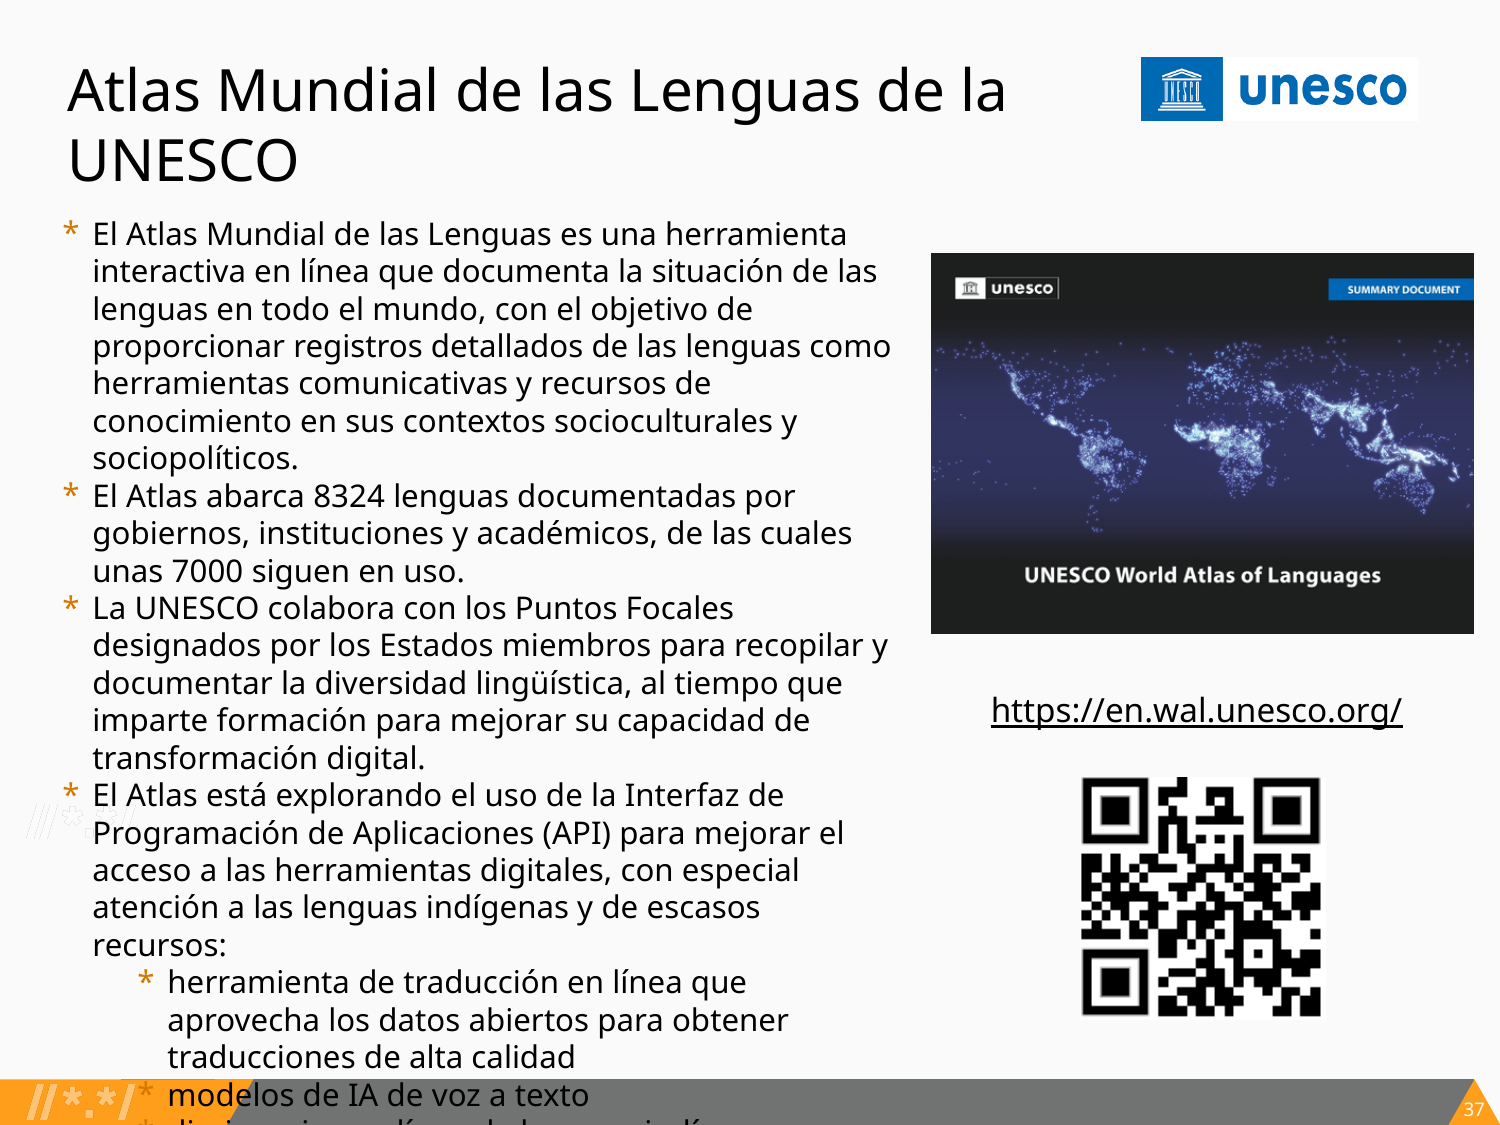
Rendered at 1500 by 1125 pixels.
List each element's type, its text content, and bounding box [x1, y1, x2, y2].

text_box [1140, 57, 1419, 121]
text_box https://en.wal.unesco.org/ [975, 681, 1430, 782]
picture [931, 253, 1474, 635]
title Atlas Mundial de las Lenguas de la UNESCO [52, 45, 1121, 233]
picture [1079, 777, 1326, 1020]
list El Atlas Mundial de las Lenguas es una herramienta interactiva en línea que documenta la situación de las lenguas en todo el mundo, con el objetivo de proporcionar registros detallados de las lenguas como herramientas comunicativas y recursos de conocimiento en sus contextos socioculturales y sociopolíticos. El Atlas abarca 8324 lenguas documentadas por gobiernos, instituciones y académicos, de las cuales unas 7000 siguen en uso. La UNESCO colabora con los Puntos Focales designados por los Estados miembros para recopilar y documentar la diversidad lingüística, al tiempo que imparte formación para mejorar su capacidad de transformación digital. El Atlas está explorando el uso de la Interfaz de Programación de Aplicaciones (API) para mejorar el acceso a las herramientas digitales, con especial atención a las lenguas indígenas y de escasos recursos: herramienta de traducción en línea que aprovecha los datos abiertos para obtener traducciones de alta calidad modelos de IA de voz a texto diccionarios en línea de lenguas indígenas [32, 206, 912, 1080]
